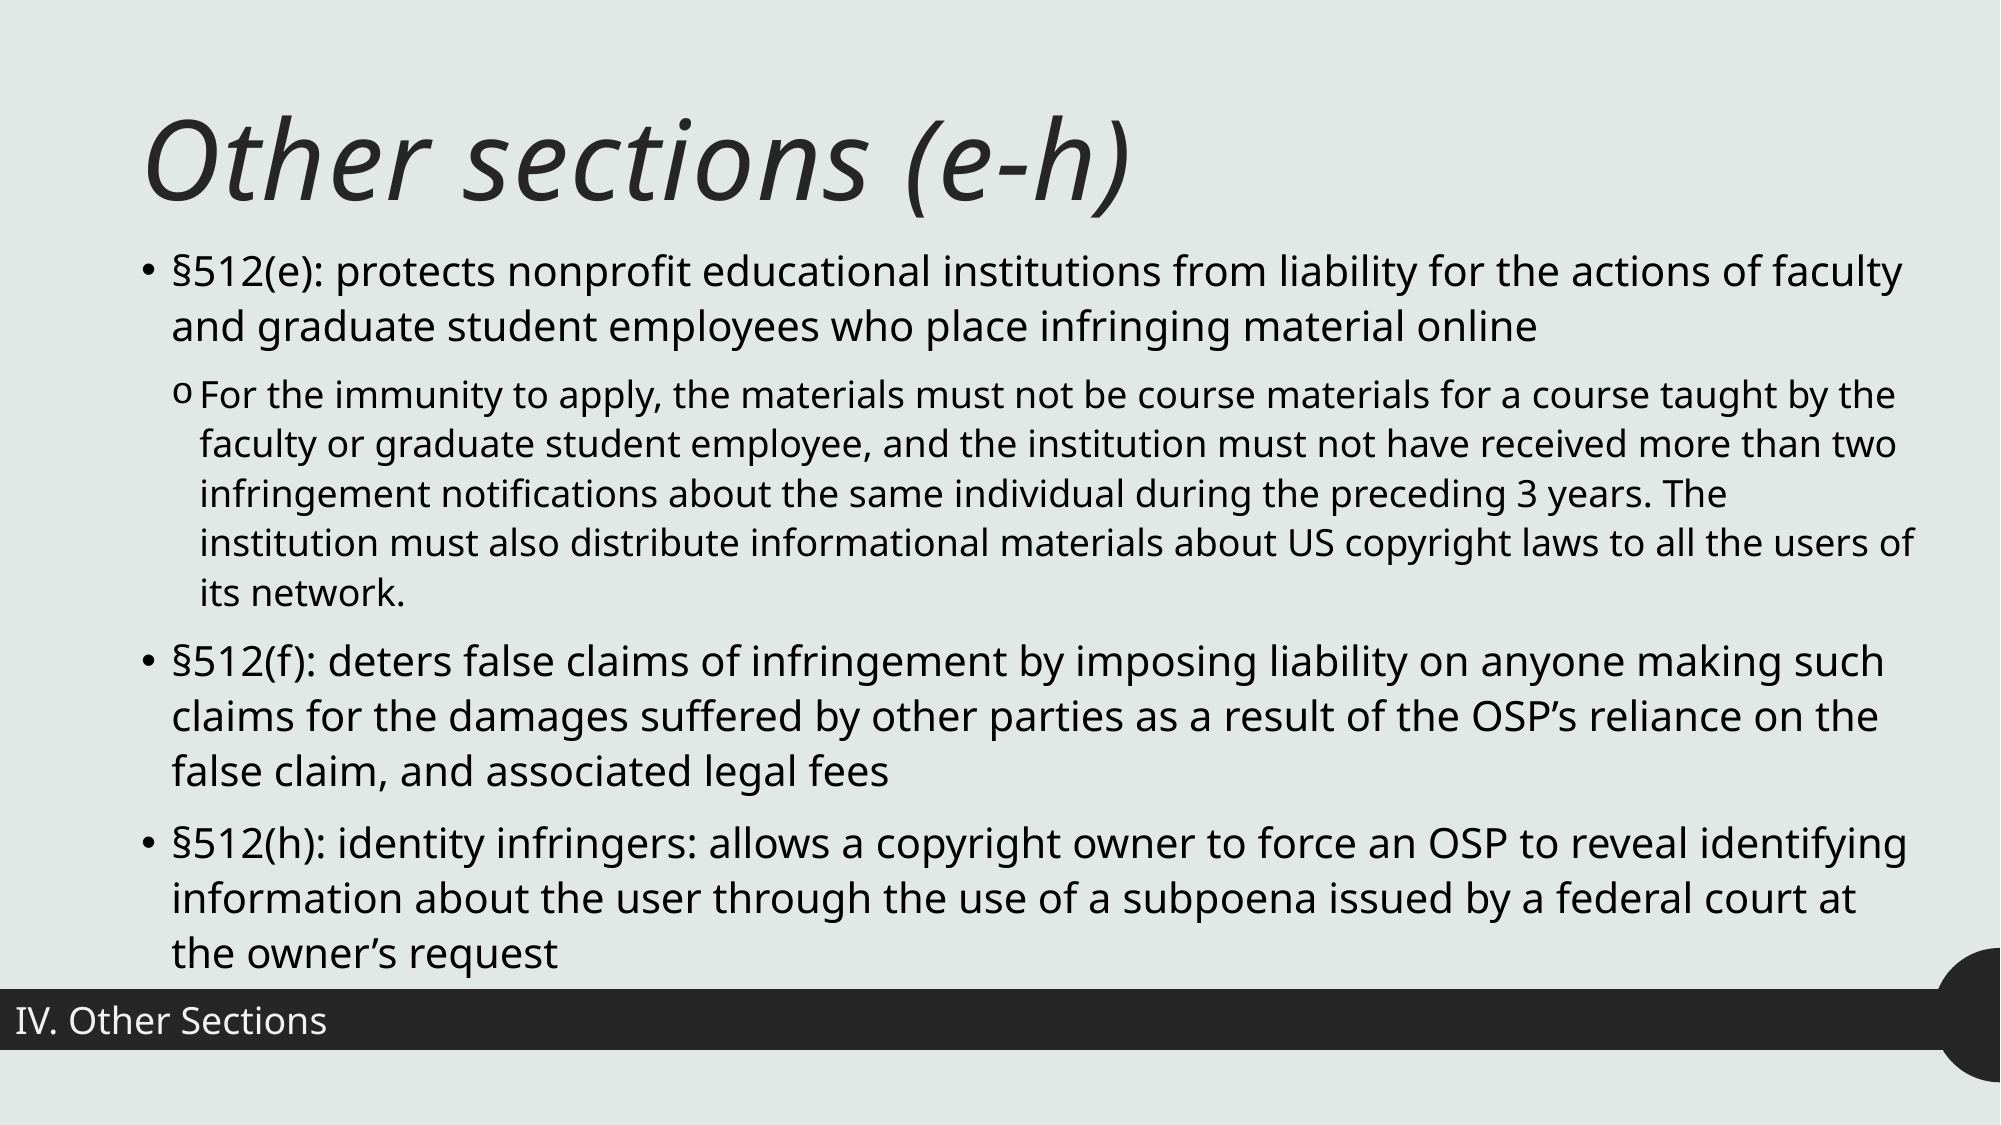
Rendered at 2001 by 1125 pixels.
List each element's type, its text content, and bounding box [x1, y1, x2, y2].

text_box IV. Other Sections [0, 989, 2000, 1050]
list §512(e): protects nonprofit educational institutions from liability for the actions of faculty and graduate student employees who place infringing material online For the immunity to apply, the materials must not be course materials for a course taught by the faculty or graduate student employee, and the institution must not have received more than two infringement notifications about the same individual during the preceding 3 years. The institution must also distribute informational materials about US copyright laws to all the users of its network. §512(f): deters false claims of infringement by imposing liability on anyone making such claims for the damages suffered by other parties as a result of the OSP’s reliance on the false claim, and associated legal fees §512(h): identity infringers: allows a copyright owner to force an OSP to reveal identifying information about the user through the use of a subpoena issued by a federal court at the owner’s request [126, 232, 1934, 972]
title Other sections (e-h) [125, 96, 1875, 232]
